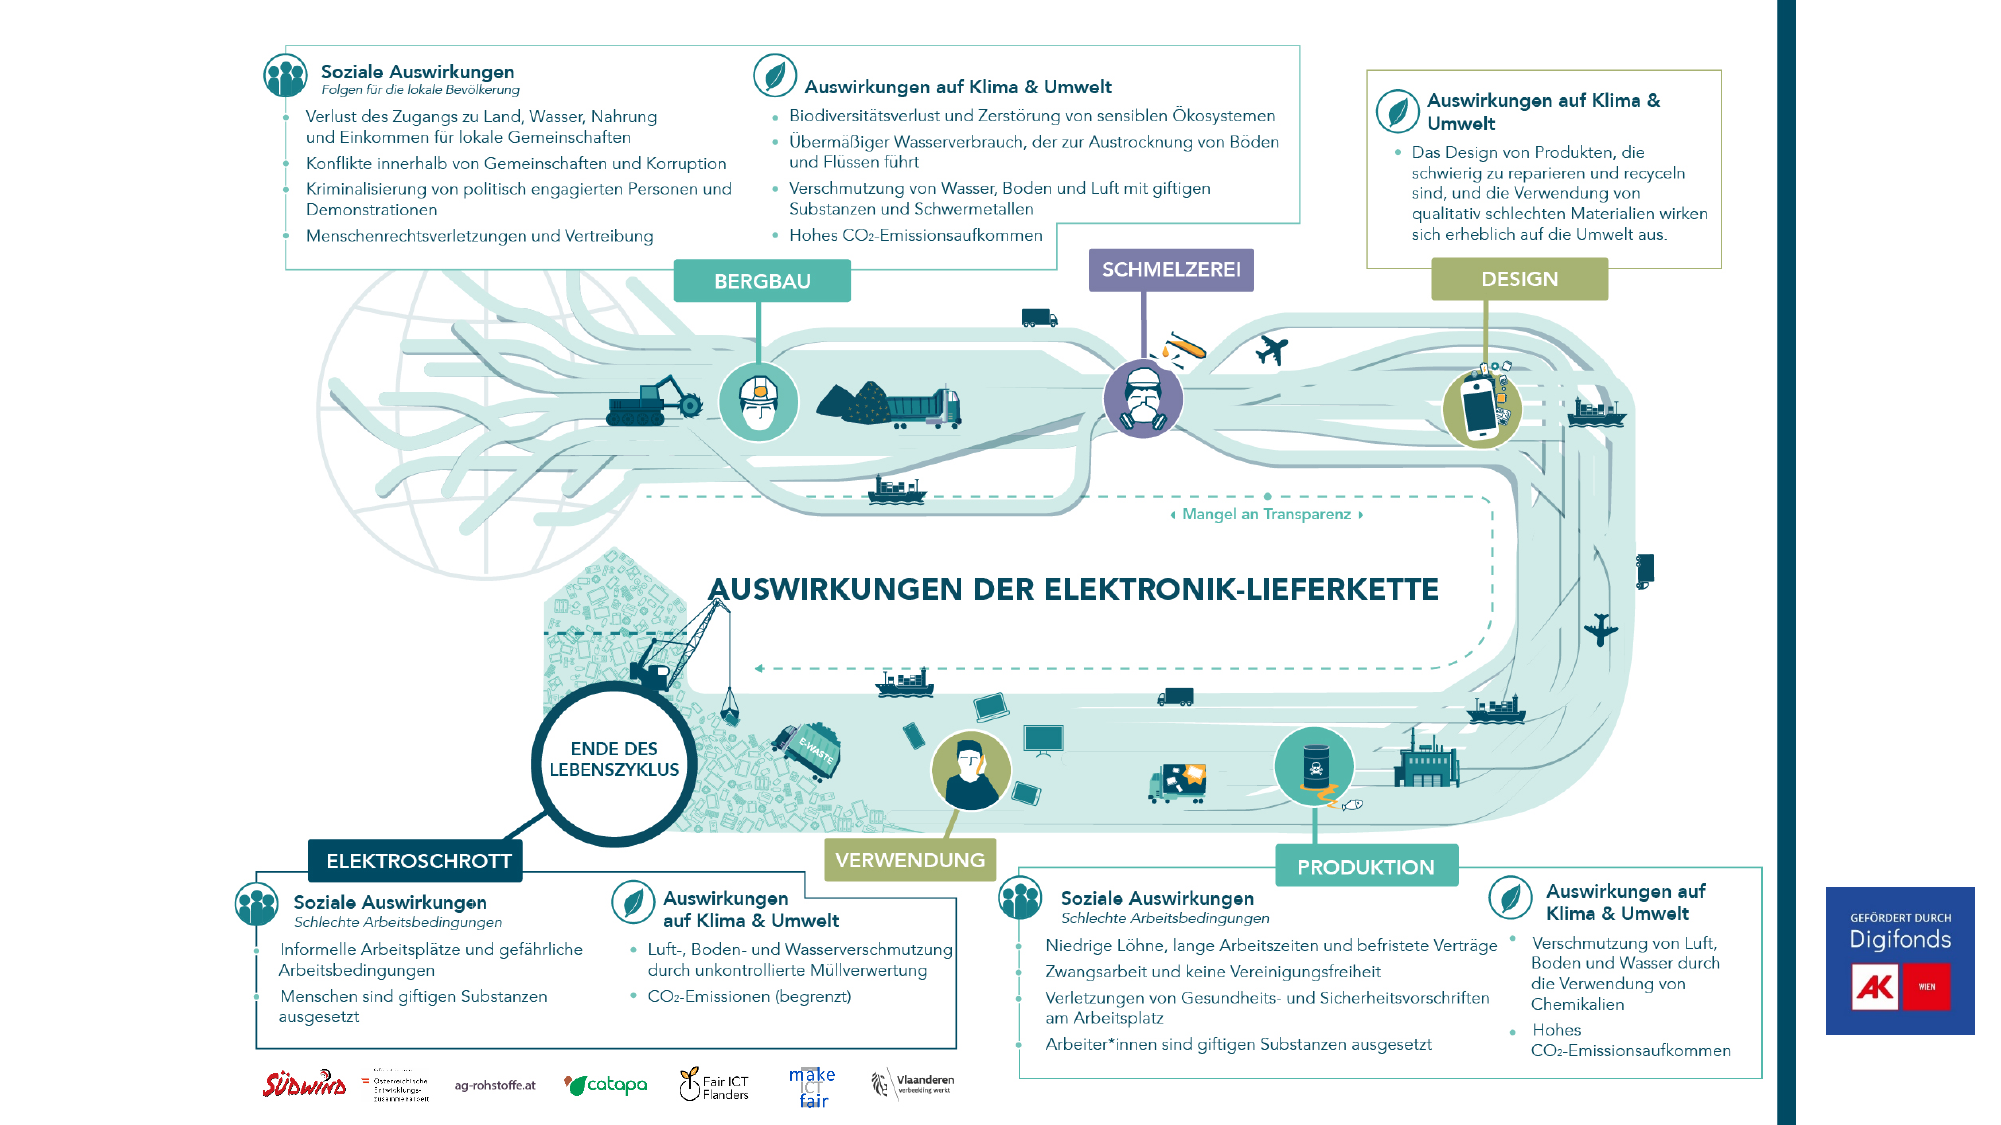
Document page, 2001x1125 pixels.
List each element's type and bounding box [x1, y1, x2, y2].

picture [1826, 887, 1975, 1035]
picture [204, 0, 1777, 1125]
